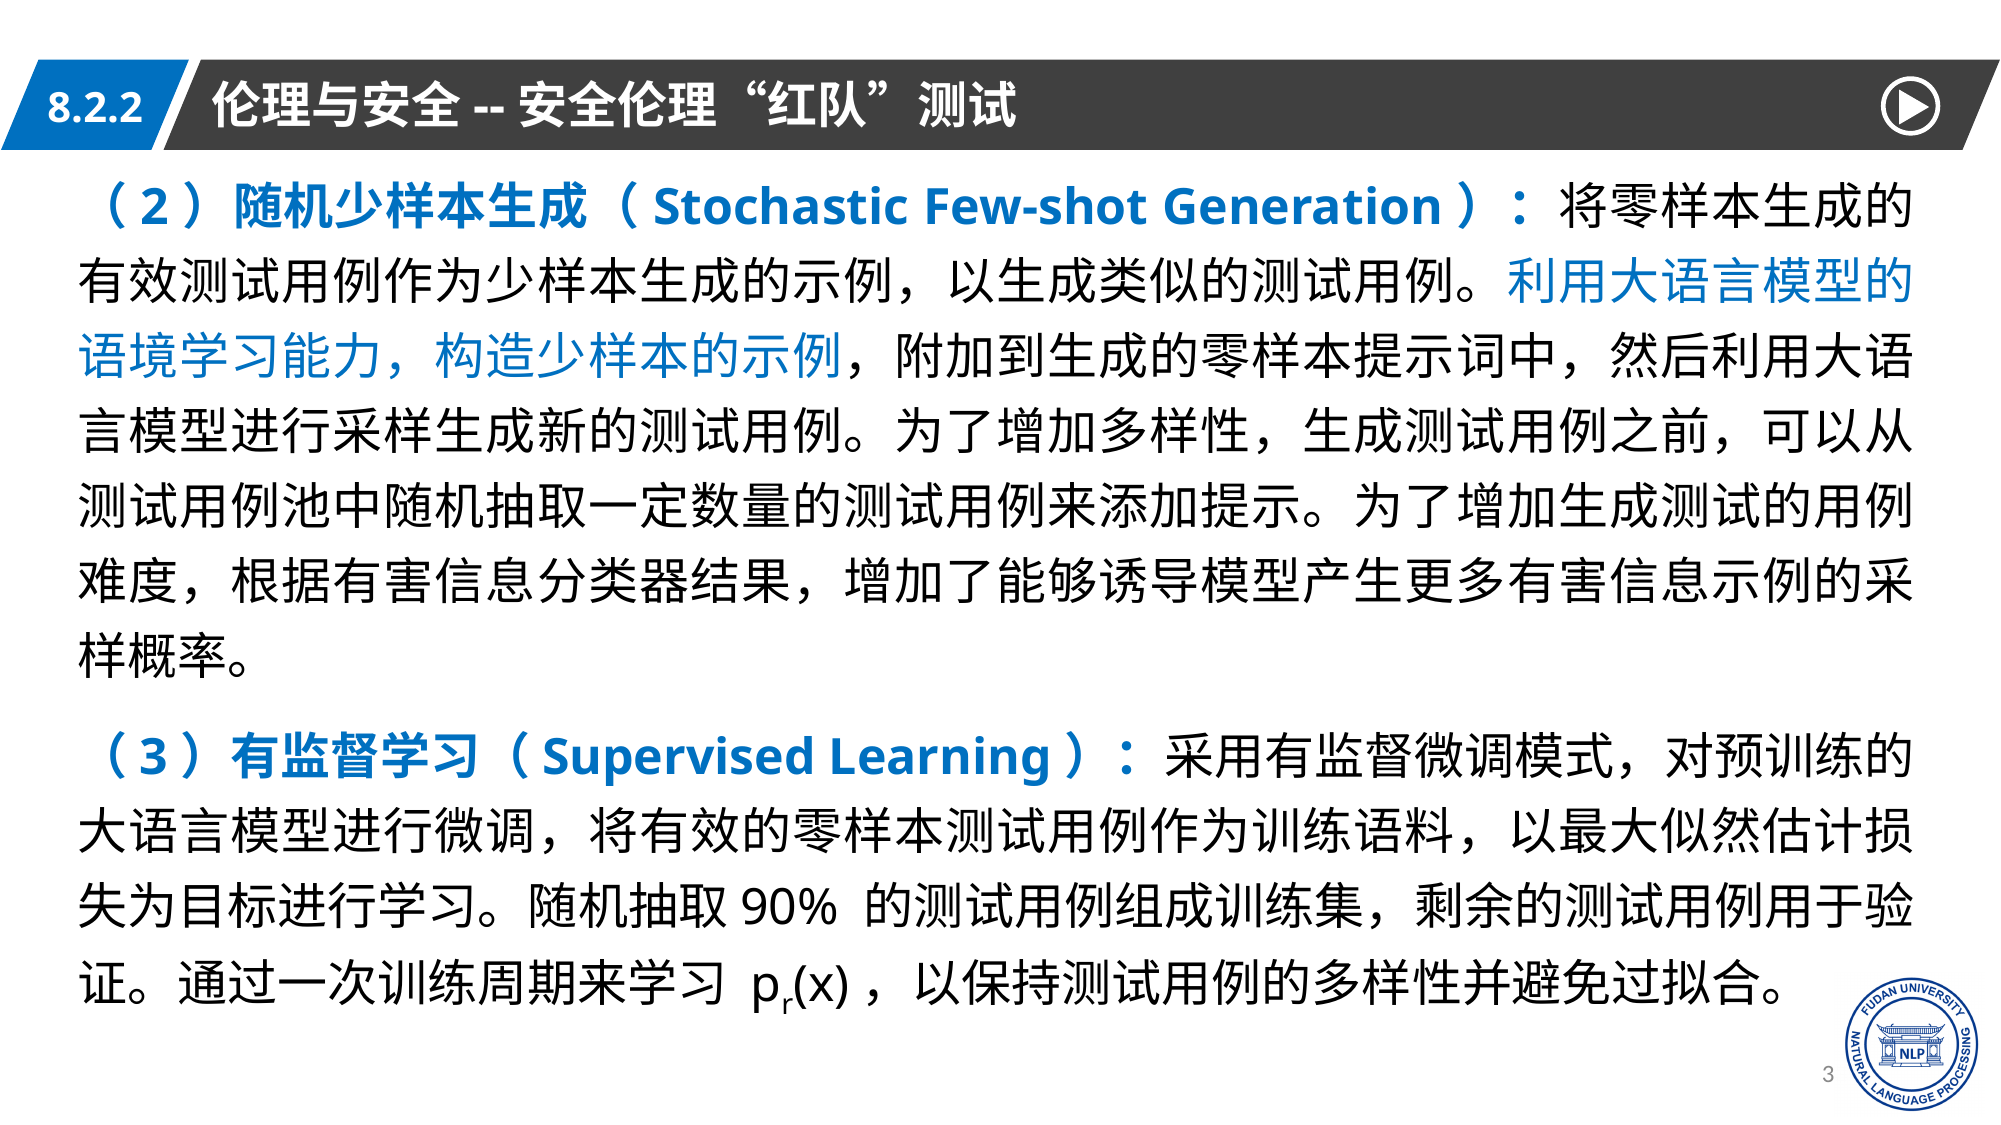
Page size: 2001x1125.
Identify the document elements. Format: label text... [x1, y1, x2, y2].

text_box [163, 59, 2000, 150]
text_box [32, 59, 189, 120]
text_box [1, 89, 157, 150]
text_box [1883, 78, 1939, 134]
slide_number 33 [1412, 1042, 1863, 1103]
text_box （2）随机少样本生成（Stochastic Few-shot Generation）：将零样本生成的有效测试用例作为少样本生成的示例，以生成类似的测试用例。利用大语言模型的语境学习能力，构造少样本的示例，附加到生成的零样本提示词中，然后利用大语言模型进行采样生成新的测试用例。为了增加多样性，生成测试用例之前，可以从测试用例池中随机抽取一定数量的测试用例来添加提示。为了增加生成测试的用例难度，根据有害信息分类器结果，增加了能够诱导模型产生更多有害信息示例的采样概率。 （3）有监督学习（Supervised Learning）：采用有监督微调模式，对预训练的大语言模型进行微调，将有效的零样本测试用例作为训练语料，以最大似然估计损失为目标进行学习。随机抽取90% 的测试用例组成训练集，剩余的测试用例用于验证。通过一次训练周期来学习 pr(x)，以保持测试用例的多样性并避免过拟合。 [62, 152, 1930, 1028]
text_box 伦理与安全--安全伦理“红队”测试 [196, 66, 1033, 142]
text_box 8.2.2 [26, 73, 164, 138]
picture [1834, 972, 1985, 1117]
